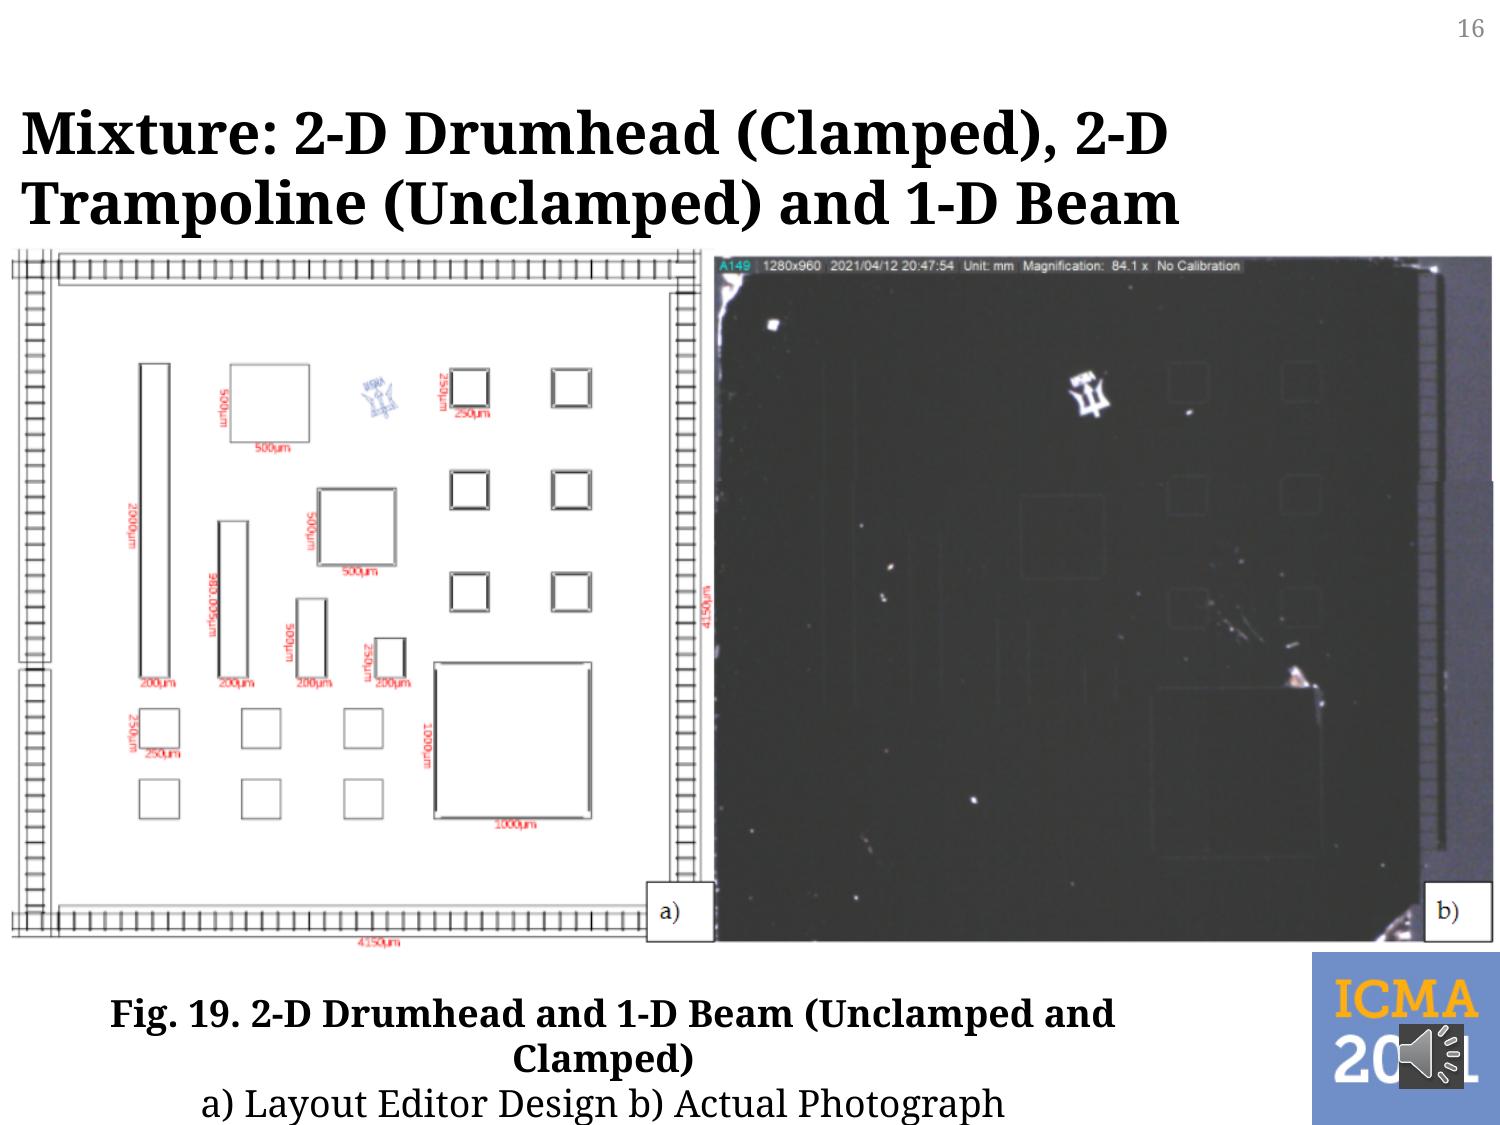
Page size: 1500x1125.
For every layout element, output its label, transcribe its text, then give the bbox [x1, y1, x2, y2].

picture [0, 240, 1500, 1125]
text_box Mixture: 2-D Drumhead (Clamped), 2-D Trampoline (Unclamped) and 1-D Beam (Unclamped and Clamped) [6, 88, 1500, 240]
slide_number 16 [1149, 0, 1500, 60]
text_box Fig. 19. 2-D Drumhead and 1-D Beam (Unclamped and Clamped) a) Layout Editor Design b) Actual Photograph [19, 982, 1188, 1125]
